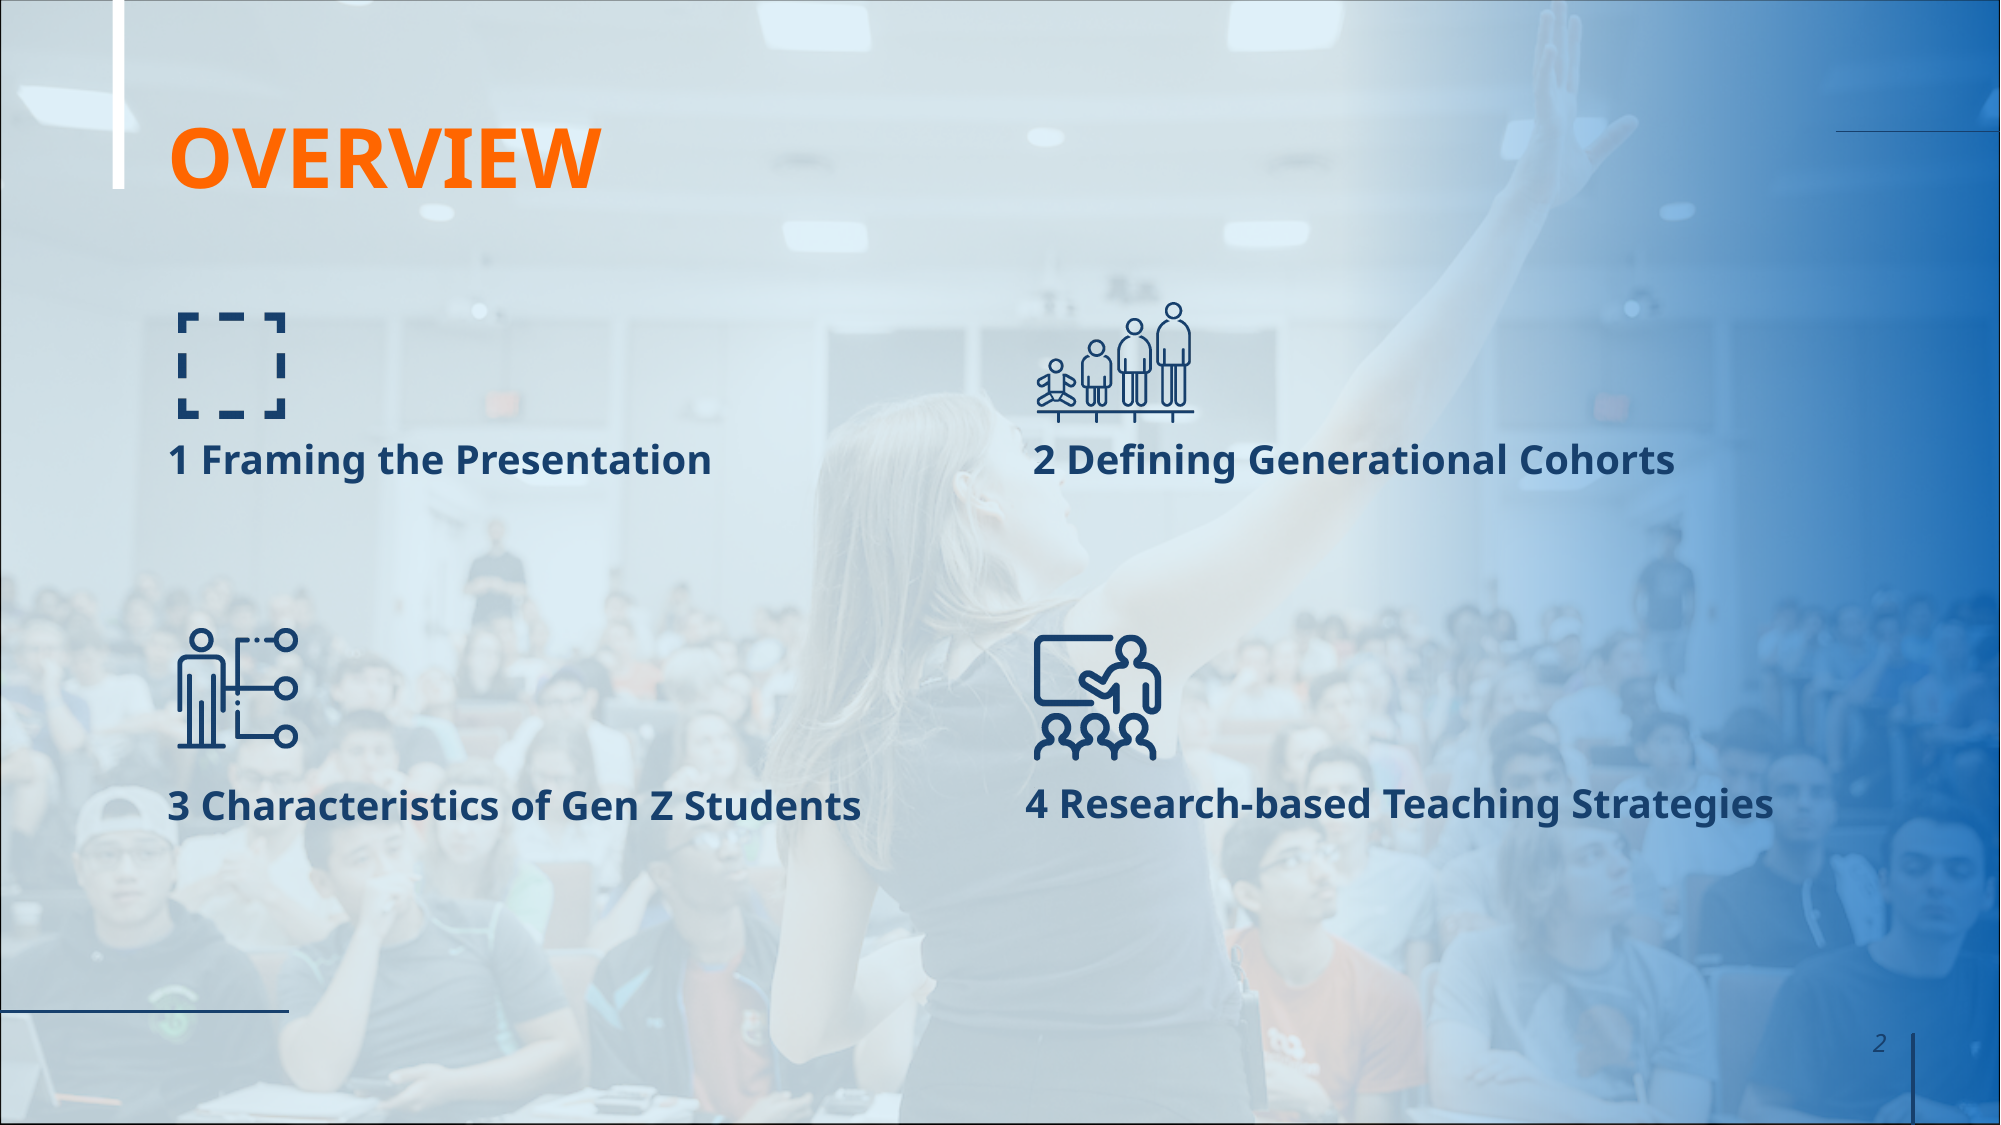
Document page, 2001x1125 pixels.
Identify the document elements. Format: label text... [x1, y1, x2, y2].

list 4 Research-based Teaching Strategies [1010, 776, 1819, 859]
list 3 Characteristics of Gen Z Students [152, 778, 961, 861]
picture [1017, 284, 1214, 481]
picture [1017, 633, 1178, 794]
list 1 Framing the Presentation [152, 432, 733, 515]
picture [141, 611, 334, 804]
list 2 Defining Generational Cohorts [1017, 432, 1801, 515]
picture [149, 300, 314, 464]
title OVERVIEW [152, 99, 930, 214]
slide_number 2 [1451, 1015, 1902, 1075]
